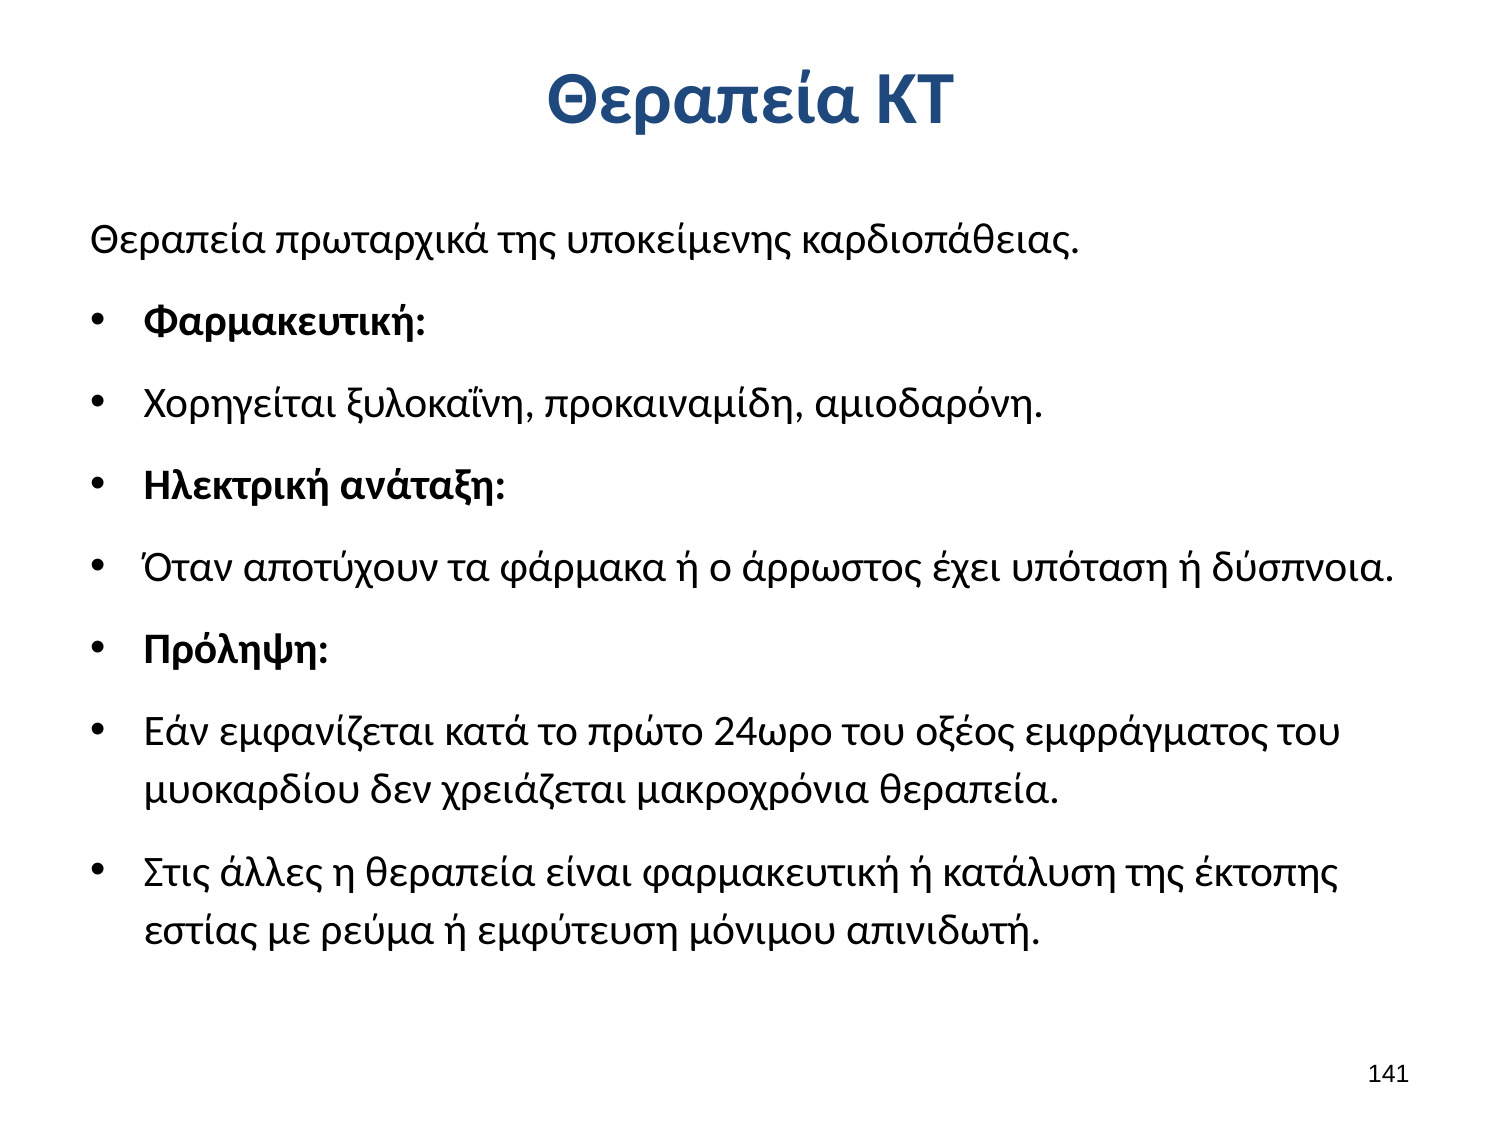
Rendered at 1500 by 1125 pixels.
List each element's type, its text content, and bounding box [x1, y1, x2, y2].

list Θεραπεία πρωταρχικά της υποκείμενης καρδιοπάθειας. Φαρμακευτική: Χορηγείται ξυλοκαΐνη, προκαιναμίδη, αμιοδαρόνη. Ηλεκτρική ανάταξη: Όταν αποτύχουν τα φάρμακα ή ο άρρωστος έχει υπόταση ή δύσπνοια. Πρόληψη: Εάν εμφανίζεται κατά το πρώτο 24ωρο του οξέος εμφράγματος του μυοκαρδίου δεν χρειάζεται μακροχρόνια θεραπεία. Στις άλλες η θεραπεία είναι φαρμακευτική ή κατάλυση της έκτοπης εστίας με ρεύμα ή εμφύτευση μόνιμου απινιδωτή. [75, 196, 1425, 1024]
slide_number 140 [1074, 1042, 1425, 1103]
title Θεραπεία ΚΤ [76, 19, 1427, 169]
